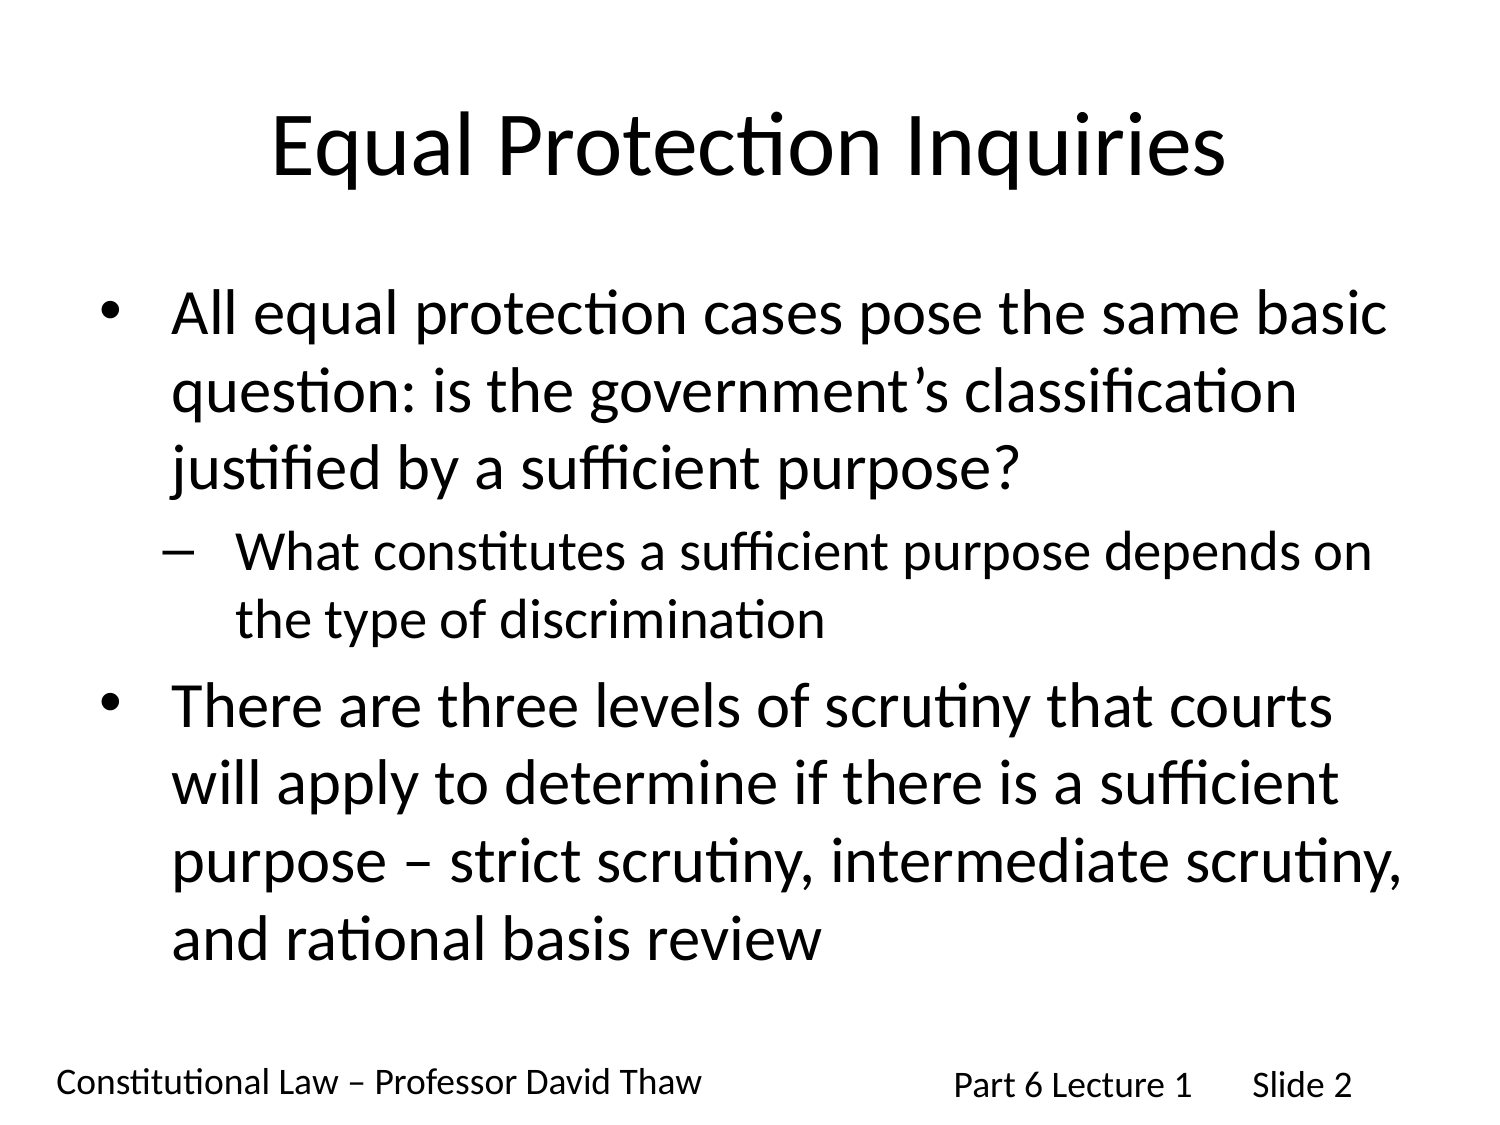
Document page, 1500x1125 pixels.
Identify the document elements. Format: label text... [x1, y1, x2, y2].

title Equal Protection Inquiries [75, 45, 1425, 233]
list All equal protection cases pose the same basic question: is the government’s classification justified by a sufficient purpose? What constitutes a sufficient purpose depends on the type of discrimination There are three levels of scrutiny that courts will apply to determine if there is a sufficient purpose – strict scrutiny, intermediate scrutiny, and rational basis review [75, 262, 1425, 1050]
